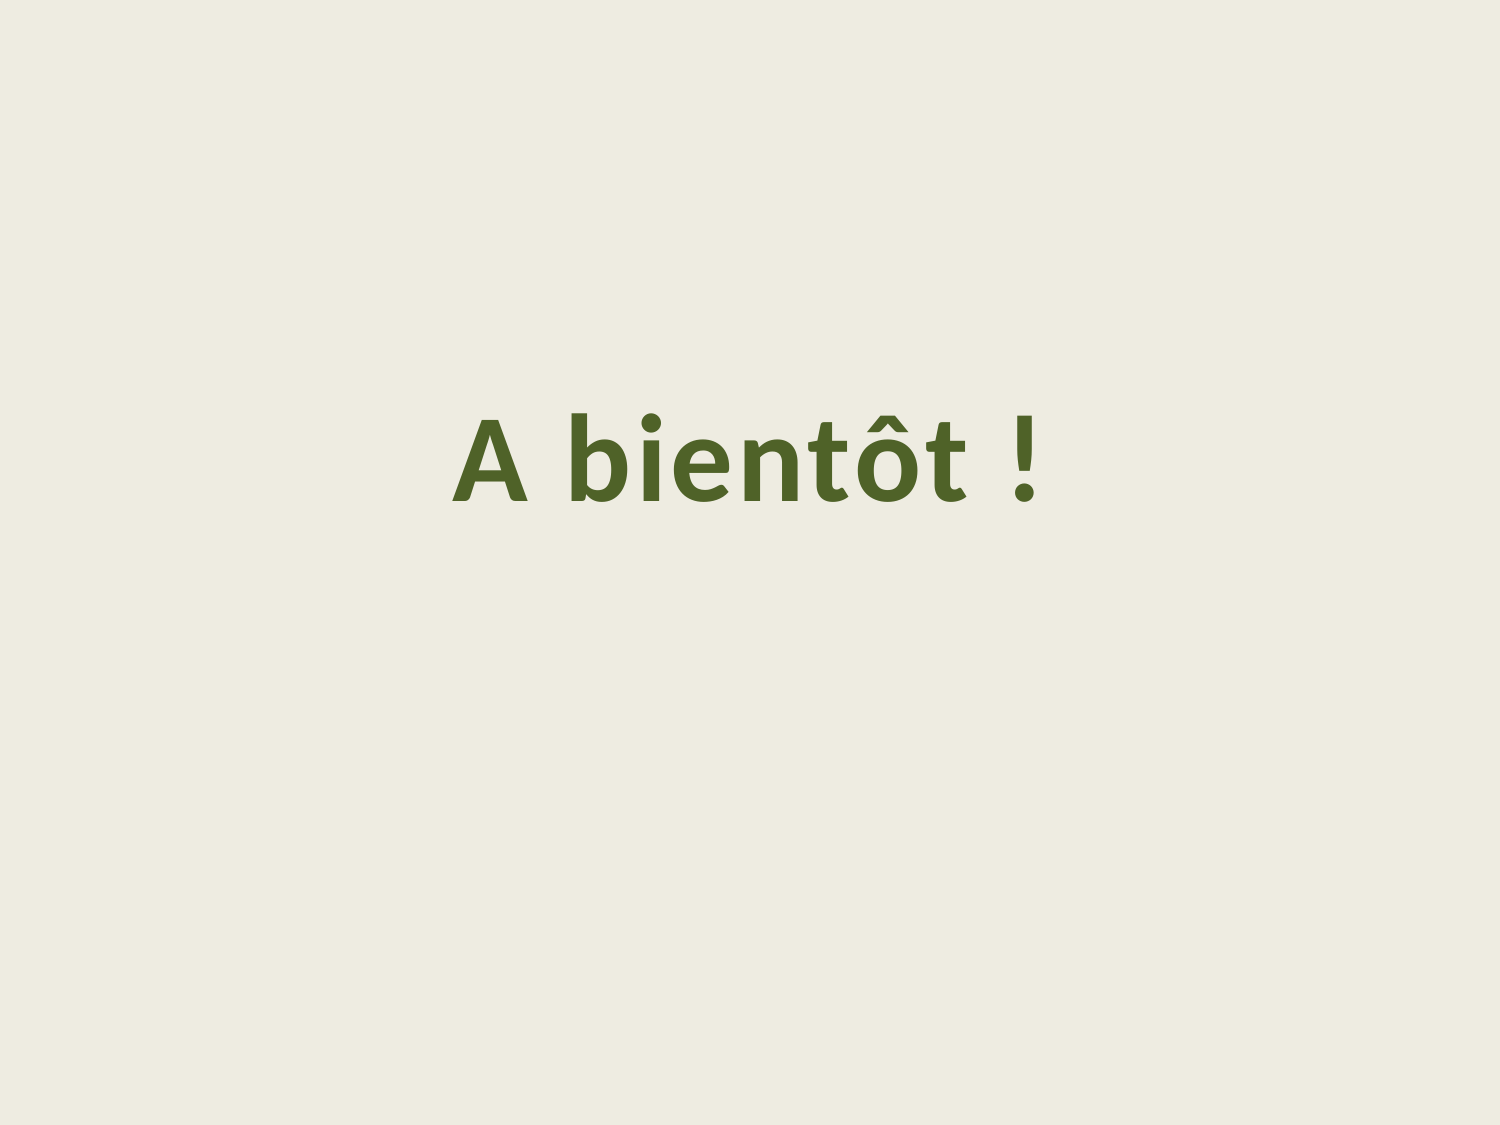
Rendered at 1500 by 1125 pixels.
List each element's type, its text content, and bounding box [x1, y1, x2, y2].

text_box A bientôt ! [112, 349, 1388, 591]
